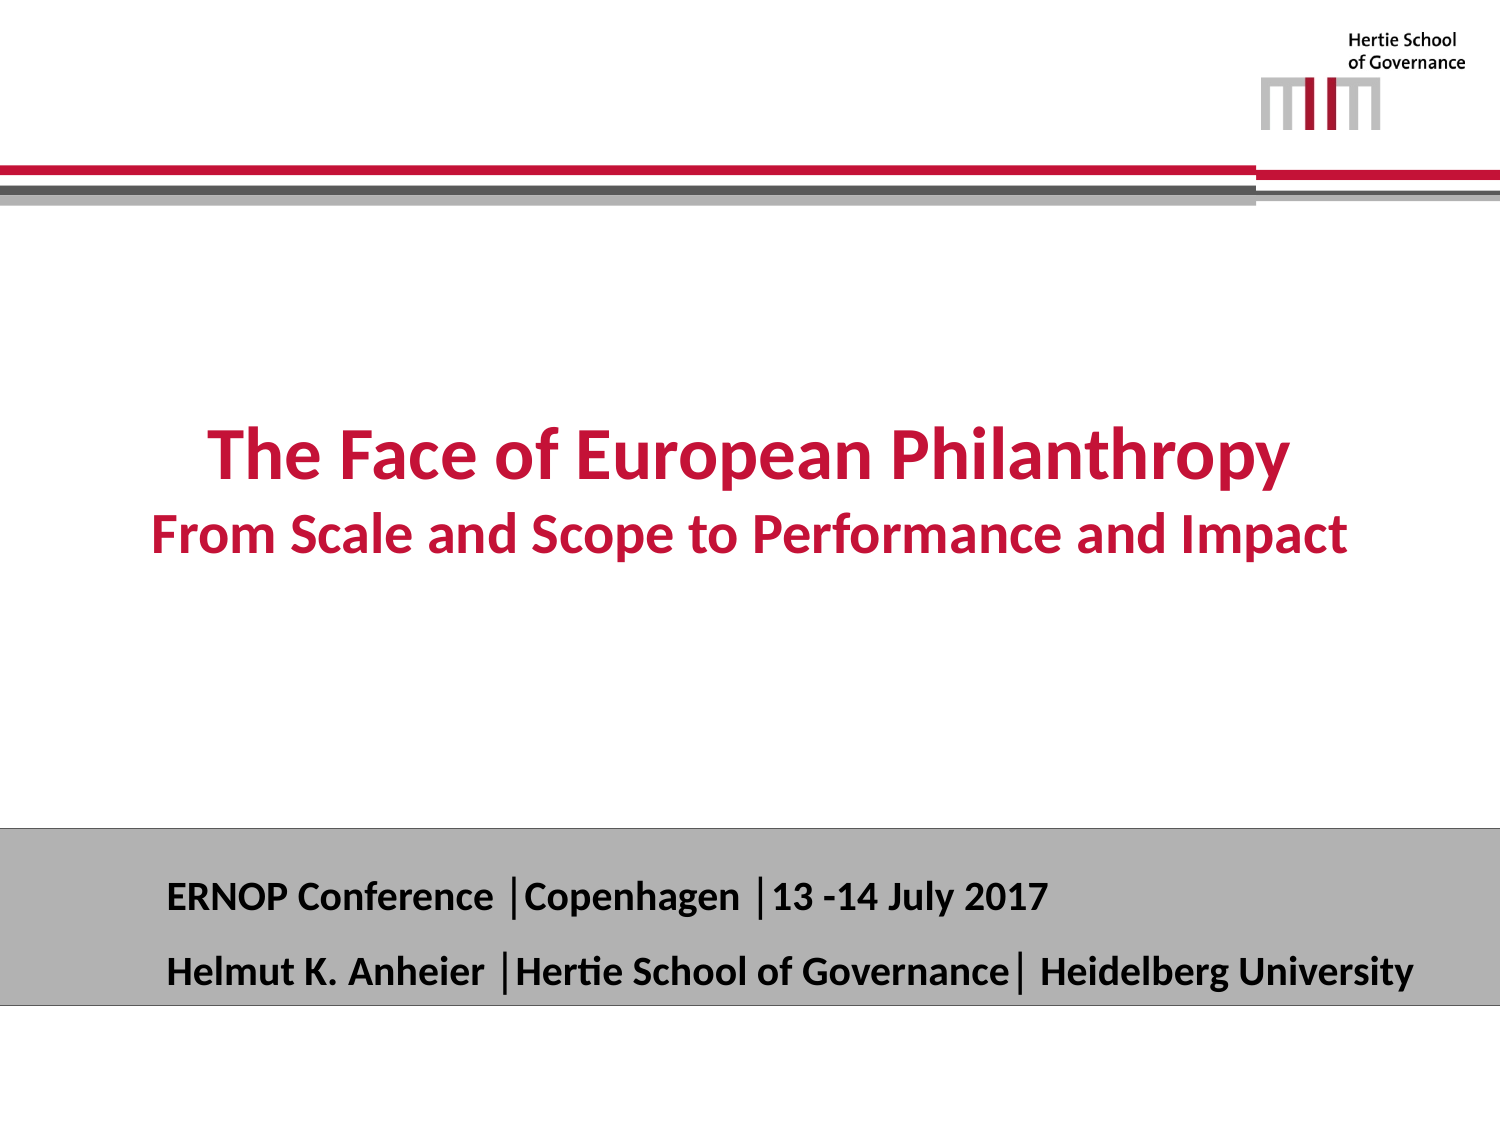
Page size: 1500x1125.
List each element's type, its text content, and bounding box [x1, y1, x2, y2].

picture [1261, 32, 1465, 130]
subtitle ERNOP Conference │Copenhagen │13 -14 July 2017 Helmut K. Anheier │Hertie School of Governance│ Heidelberg University [151, 829, 1500, 1008]
title The Face of European Philanthropy From Scale and Scope to Performance and Impact [118, 296, 1382, 673]
